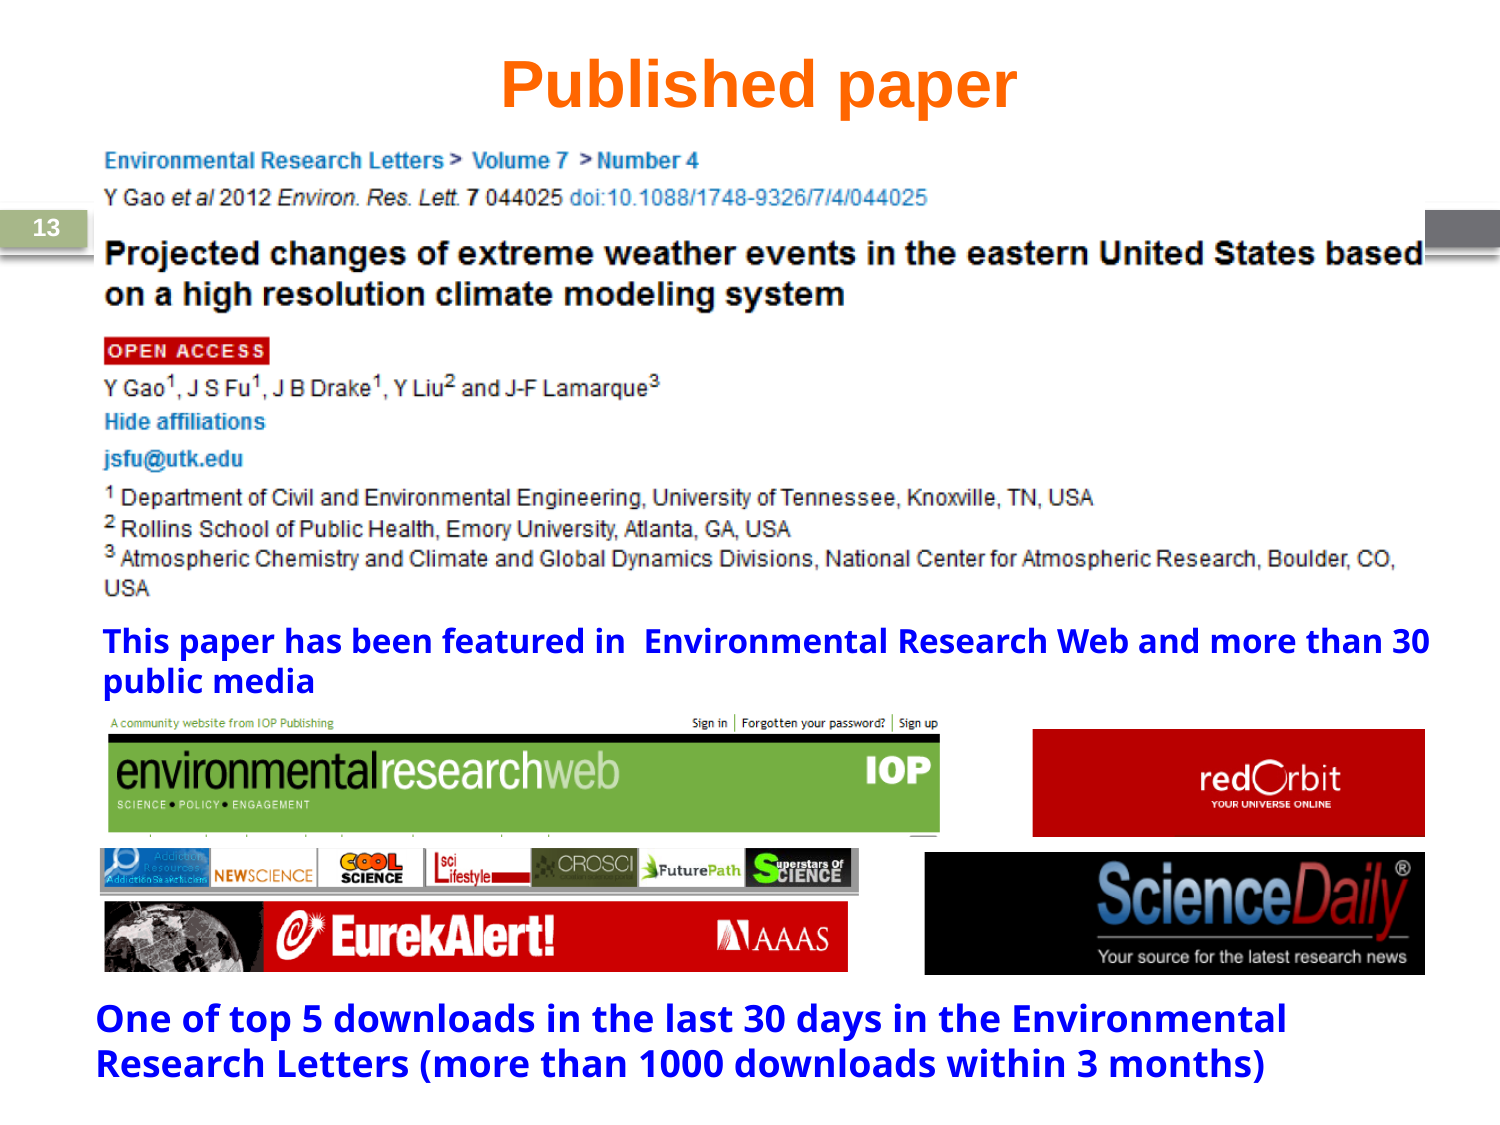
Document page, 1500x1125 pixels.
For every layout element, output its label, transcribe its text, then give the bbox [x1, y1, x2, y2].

text_box One of top 5 downloads in the last 30 days in the Environmental Research Letters (more than 1000 downloads within 3 months) [80, 987, 1450, 1093]
text_box This paper has been featured in Environmental Research Web and more than 30 public media [87, 612, 1458, 708]
picture [93, 147, 1426, 613]
text_box Published paper [87, 37, 1450, 125]
text_box 13 [17, 204, 87, 250]
picture [99, 713, 951, 837]
picture [99, 848, 860, 972]
picture [1032, 729, 1426, 837]
picture [924, 851, 1426, 976]
